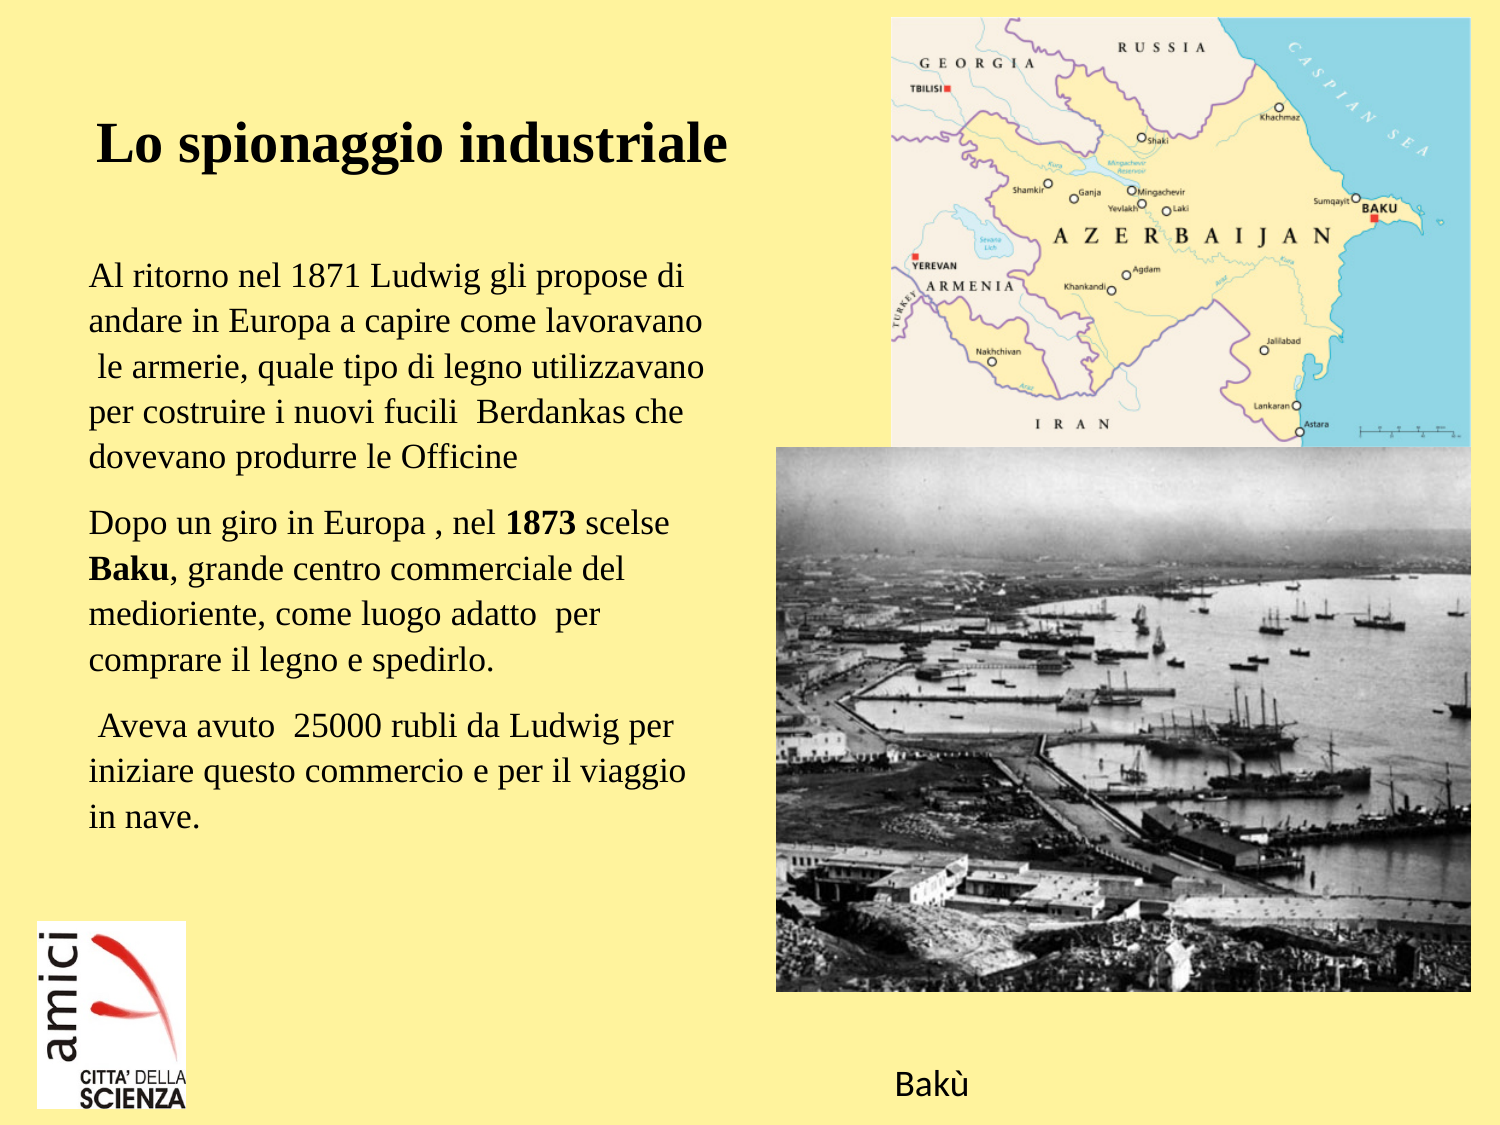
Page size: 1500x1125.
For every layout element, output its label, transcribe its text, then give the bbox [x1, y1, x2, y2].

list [891, 17, 1471, 447]
title Lo spionaggio industriale [75, 45, 750, 233]
text_box Bakù [879, 1051, 1010, 1111]
picture [36, 920, 186, 1109]
list Al ritorno nel 1871 Ludwig gli propose di andare in Europa a capire come lavoravano le armerie, quale tipo di legno utilizzavano per costruire i nuovi fucili Berdankas che dovevano produrre le Officine Dopo un giro in Europa , nel 1873 scelse Baku, grande centro commerciale del medioriente, come luogo adatto per comprare il legno e spedirlo. Aveva avuto 25000 rubli da Ludwig per iniziare questo commercio e per il viaggio in nave. [73, 241, 724, 884]
picture [776, 447, 1471, 992]
